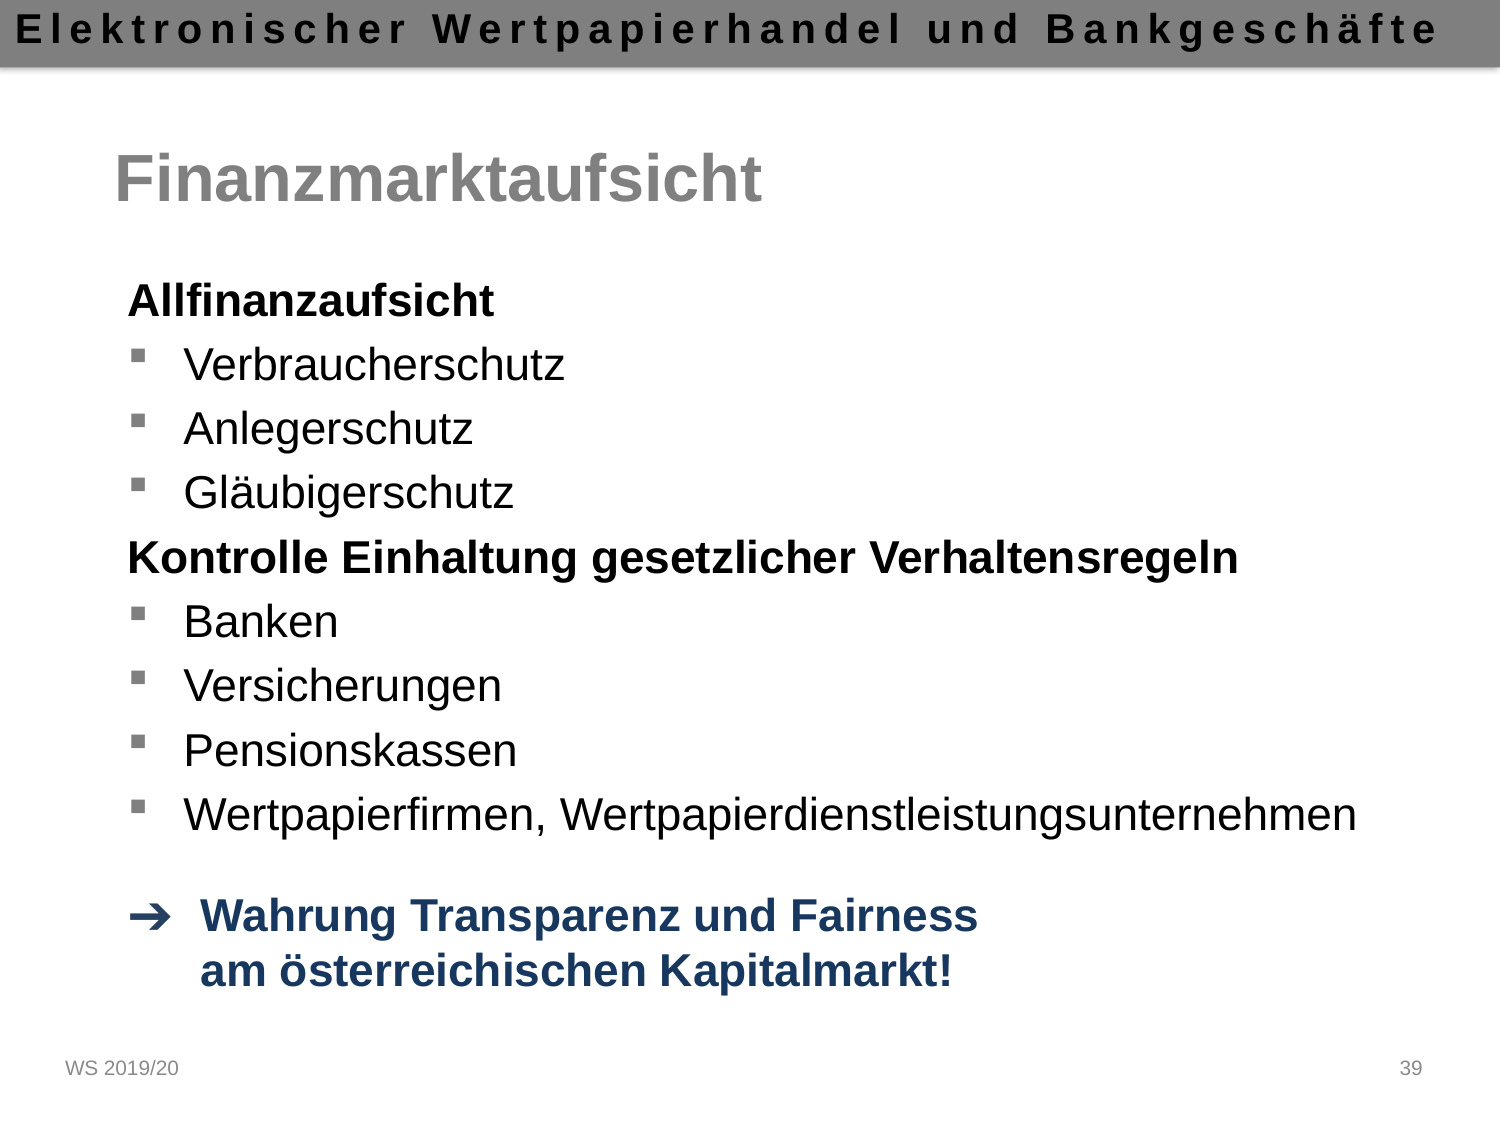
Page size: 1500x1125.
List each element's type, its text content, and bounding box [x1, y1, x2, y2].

title Finanzmarktaufsicht [99, 112, 1438, 238]
list Allfinanzaufsicht Verbraucherschutz Anlegerschutz Gläubigerschutz Kontrolle Einhaltung gesetzlicher Verhaltensregeln Banken Versicherungen Pensionskassen Wertpapierfirmen, Wertpapierdienstleistungsunternehmen Wahrung Transparenz und Fairness am österreichischen Kapitalmarkt! [112, 262, 1388, 1013]
